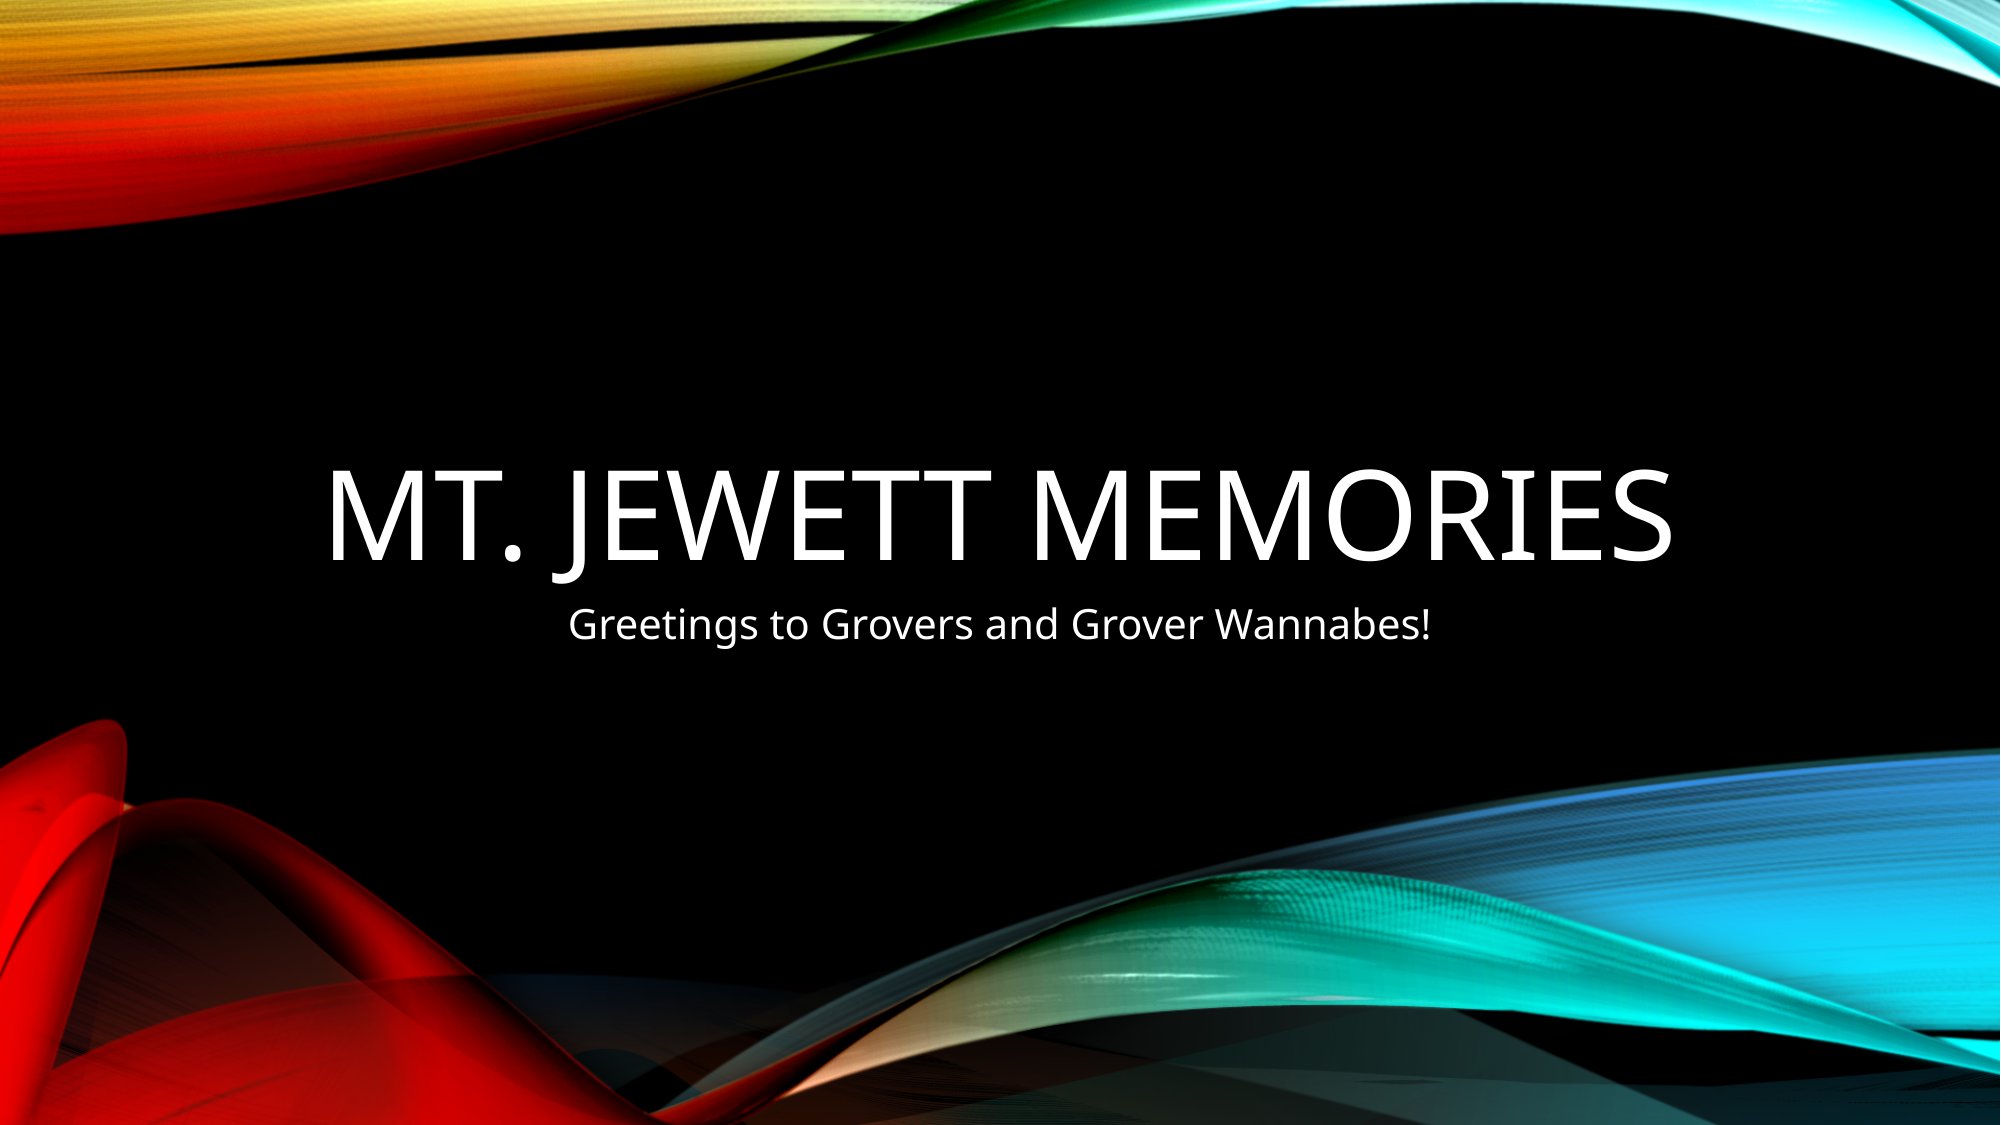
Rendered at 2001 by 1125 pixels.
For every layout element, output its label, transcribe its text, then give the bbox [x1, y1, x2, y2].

picture [0, 0, 2000, 237]
subtitle Greetings to Grovers and Grover Wannabes! [225, 595, 1775, 709]
picture [0, 717, 2000, 1125]
title Mt. Jewett Memories [225, 295, 1775, 595]
